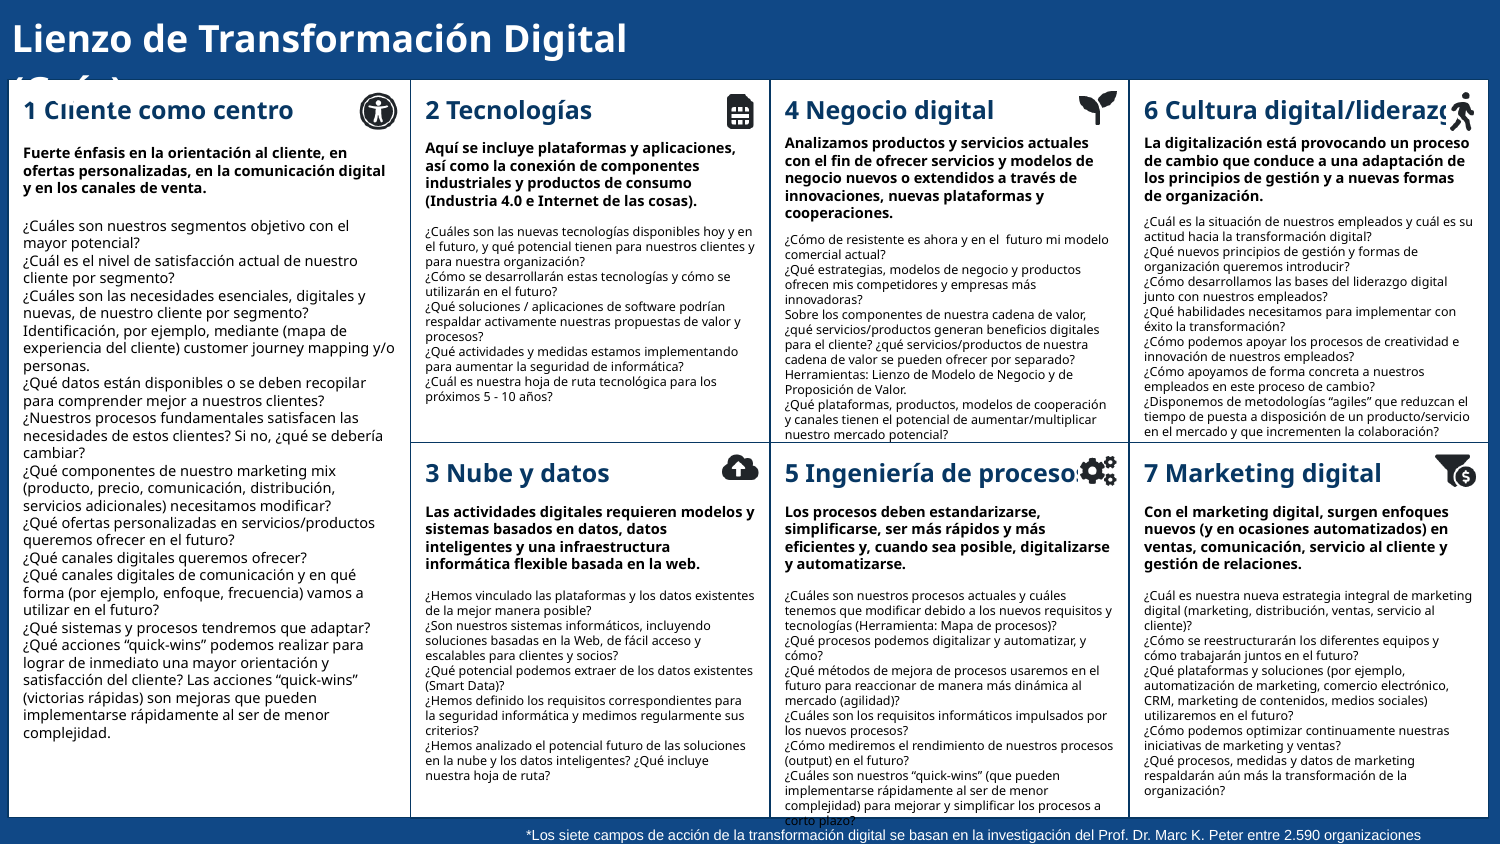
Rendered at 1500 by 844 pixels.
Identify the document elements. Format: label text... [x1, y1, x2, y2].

picture [355, 90, 399, 131]
text_box 4 Negocio digital Analizamos productos y servicios actuales con el fin de ofrecer servicios y modelos de negocio nuevos o extendidos a través de innovaciones, nuevas plataformas y cooperaciones. ¿Cómo de resistente es ahora y en el futuro mi modelo comercial actual? ¿Qué estrategias, modelos de negocio y productos ofrecen mis competidores y empresas más innovadoras? Sobre los componentes de nuestra cadena de valor, ¿qué servicios/productos generan beneficios digitales para el cliente? ¿qué servicios/productos de nuestra cadena de valor se pueden ofrecer por separado? Herramientas: Lienzo de Modelo de Negocio y de Proposición de Valor. ¿Qué plataformas, productos, modelos de cooperación y canales tienen el potencial de aumentar/multiplicar nuestro mercado potencial? ¿Qué otras innovaciones podemos aprovechar para aumentar/expandir/redefinir nuestra oferta de mercado? [769, 79, 1129, 442]
text_box 6 Cultura digital/liderazgo La digitalización está provocando un proceso de cambio que conduce a una adaptación de los principios de gestión y a nuevas formas de organización. ¿Cuál es la situación de nuestros empleados y cuál es su actitud hacia la transformación digital? ¿Qué nuevos principios de gestión y formas de organización queremos introducir? ¿Cómo desarrollamos las bases del liderazgo digital junto con nuestros empleados? ¿Qué habilidades necesitamos para implementar con éxito la transformación? ¿Cómo podemos apoyar los procesos de creatividad e innovación de nuestros empleados? ¿Cómo apoyamos de forma concreta a nuestros empleados en este proceso de cambio? ¿Disponemos de metodologías “agiles” que reduzcan el tiempo de puesta a disposición de un producto/servicio en el mercado y que incrementen la colaboración? [1129, 79, 1489, 442]
text_box 1 Cliente como centro Fuerte énfasis en la orientación al cliente, en ofertas personalizadas, en la comunicación digital y en los canales de venta. ¿Cuáles son nuestros segmentos objetivo con el mayor potencial? ¿Cuál es el nivel de satisfacción actual de nuestro cliente por segmento? ¿Cuáles son las necesidades esenciales, digitales y nuevas, de nuestro cliente por segmento? Identificación, por ejemplo, mediante (mapa de experiencia del cliente) customer journey mapping y/o personas. ¿Qué datos están disponibles o se deben recopilar para comprender mejor a nuestros clientes? ¿Nuestros procesos fundamentales satisfacen las necesidades de estos clientes? Si no, ¿qué se debería cambiar? ¿Qué componentes de nuestro marketing mix (producto, precio, comunicación, distribución, servicios adicionales) necesitamos modificar? ¿Qué ofertas personalizadas en servicios/productos queremos ofrecer en el futuro? ¿Qué canales digitales queremos ofrecer? ¿Qué canales digitales de comunicación y en qué forma (por ejemplo, enfoque, frecuencia) vamos a utilizar en el futuro? ¿Qué sistemas y procesos tendremos que adaptar? ¿Qué acciones “quick-wins” podemos realizar para lograr de inmediato una mayor orientación y satisfacción del cliente? Las acciones “quick-wins” (victorias rápidas) son mejoras que pueden implementarse rápidamente al ser de menor complejidad. [8, 79, 410, 818]
picture [1445, 85, 1479, 136]
text_box 3 Nube y datos Las actividades digitales requieren modelos y sistemas basados en datos, datos inteligentes y una infraestructura informática flexible basada en la web. ¿Hemos vinculado las plataformas y los datos existentes de la mejor manera posible? ¿Son nuestros sistemas informáticos, incluyendo soluciones basadas en la Web, de fácil acceso y escalables para clientes y socios? ¿Qué potencial podemos extraer de los datos existentes (Smart Data)? ¿Hemos definido los requisitos correspondientes para la seguridad informática y medimos regularmente sus criterios? ¿Hemos analizado el potencial futuro de las soluciones en la nube y los datos inteligentes? ¿Qué incluye nuestra hoja de ruta? [410, 442, 769, 818]
picture [721, 450, 759, 481]
picture [723, 90, 756, 131]
text_box Lienzo de Transformación Digital (Guía) [0, 0, 732, 78]
text_box 7 Marketing digital Con el marketing digital, surgen enfoques nuevos (y en ocasiones automatizados) en ventas, comunicación, servicio al cliente y gestión de relaciones. ¿Cuál es nuestra nueva estrategia integral de marketing digital (marketing, distribución, ventas, servicio al cliente)? ¿Cómo se reestructurarán los diferentes equipos y cómo trabajarán juntos en el futuro? ¿Qué plataformas y soluciones (por ejemplo, automatización de marketing, comercio electrónico, CRM, marketing de contenidos, medios sociales) utilizaremos en el futuro? ¿Cómo podemos optimizar continuamente nuestras iniciativas de marketing y ventas? ¿Qué procesos, medidas y datos de marketing respaldarán aún más la transformación de la organización? [1129, 442, 1489, 807]
text_box 2 Tecnologías Aquí se incluye plataformas y aplicaciones, así como la conexión de componentes industriales y productos de consumo (Industria 4.0 e Internet de las cosas). ¿Cuáles son las nuevas tecnologías disponibles hoy y en el futuro, y qué potencial tienen para nuestros clientes y para nuestra organización? ¿Cómo se desarrollarán estas tecnologías y cómo se utilizarán en el futuro? ¿Qué soluciones / aplicaciones de software podrían respaldar activamente nuestras propuestas de valor y procesos? ¿Qué actividades y medidas estamos implementando para aumentar la seguridad de informática? ¿Cuál es nuestra hoja de ruta tecnológica para los próximos 5 - 10 años? [410, 79, 769, 442]
text_box *Los siete campos de acción de la transformación digital se basan en la investigación del Prof. Dr. Marc K. Peter entre 2.590 organizaciones [511, 807, 1500, 844]
picture [1434, 452, 1478, 488]
text_box 5 Ingeniería de procesos Los procesos deben estandarizarse, simplificarse, ser más rápidos y más eficientes y, cuando sea posible, digitalizarse y automatizarse. ¿Cuáles son nuestros procesos actuales y cuáles tenemos que modificar debido a los nuevos requisitos y tecnologías (Herramienta: Mapa de procesos)? ¿Qué procesos podemos digitalizar y automatizar, y cómo? ¿Qué métodos de mejora de procesos usaremos en el futuro para reaccionar de manera más dinámica al mercado (agilidad)? ¿Cuáles son los requisitos informáticos impulsados por los nuevos procesos? ¿Cómo mediremos el rendimiento de nuestros procesos (output) en el futuro? ¿Cuáles son nuestros “quick-wins” (que pueden implementarse rápidamente al ser de menor complejidad) para mejorar y simplificar los procesos a corto plazo? [769, 442, 1129, 807]
picture [1077, 452, 1120, 488]
picture [1075, 85, 1118, 126]
